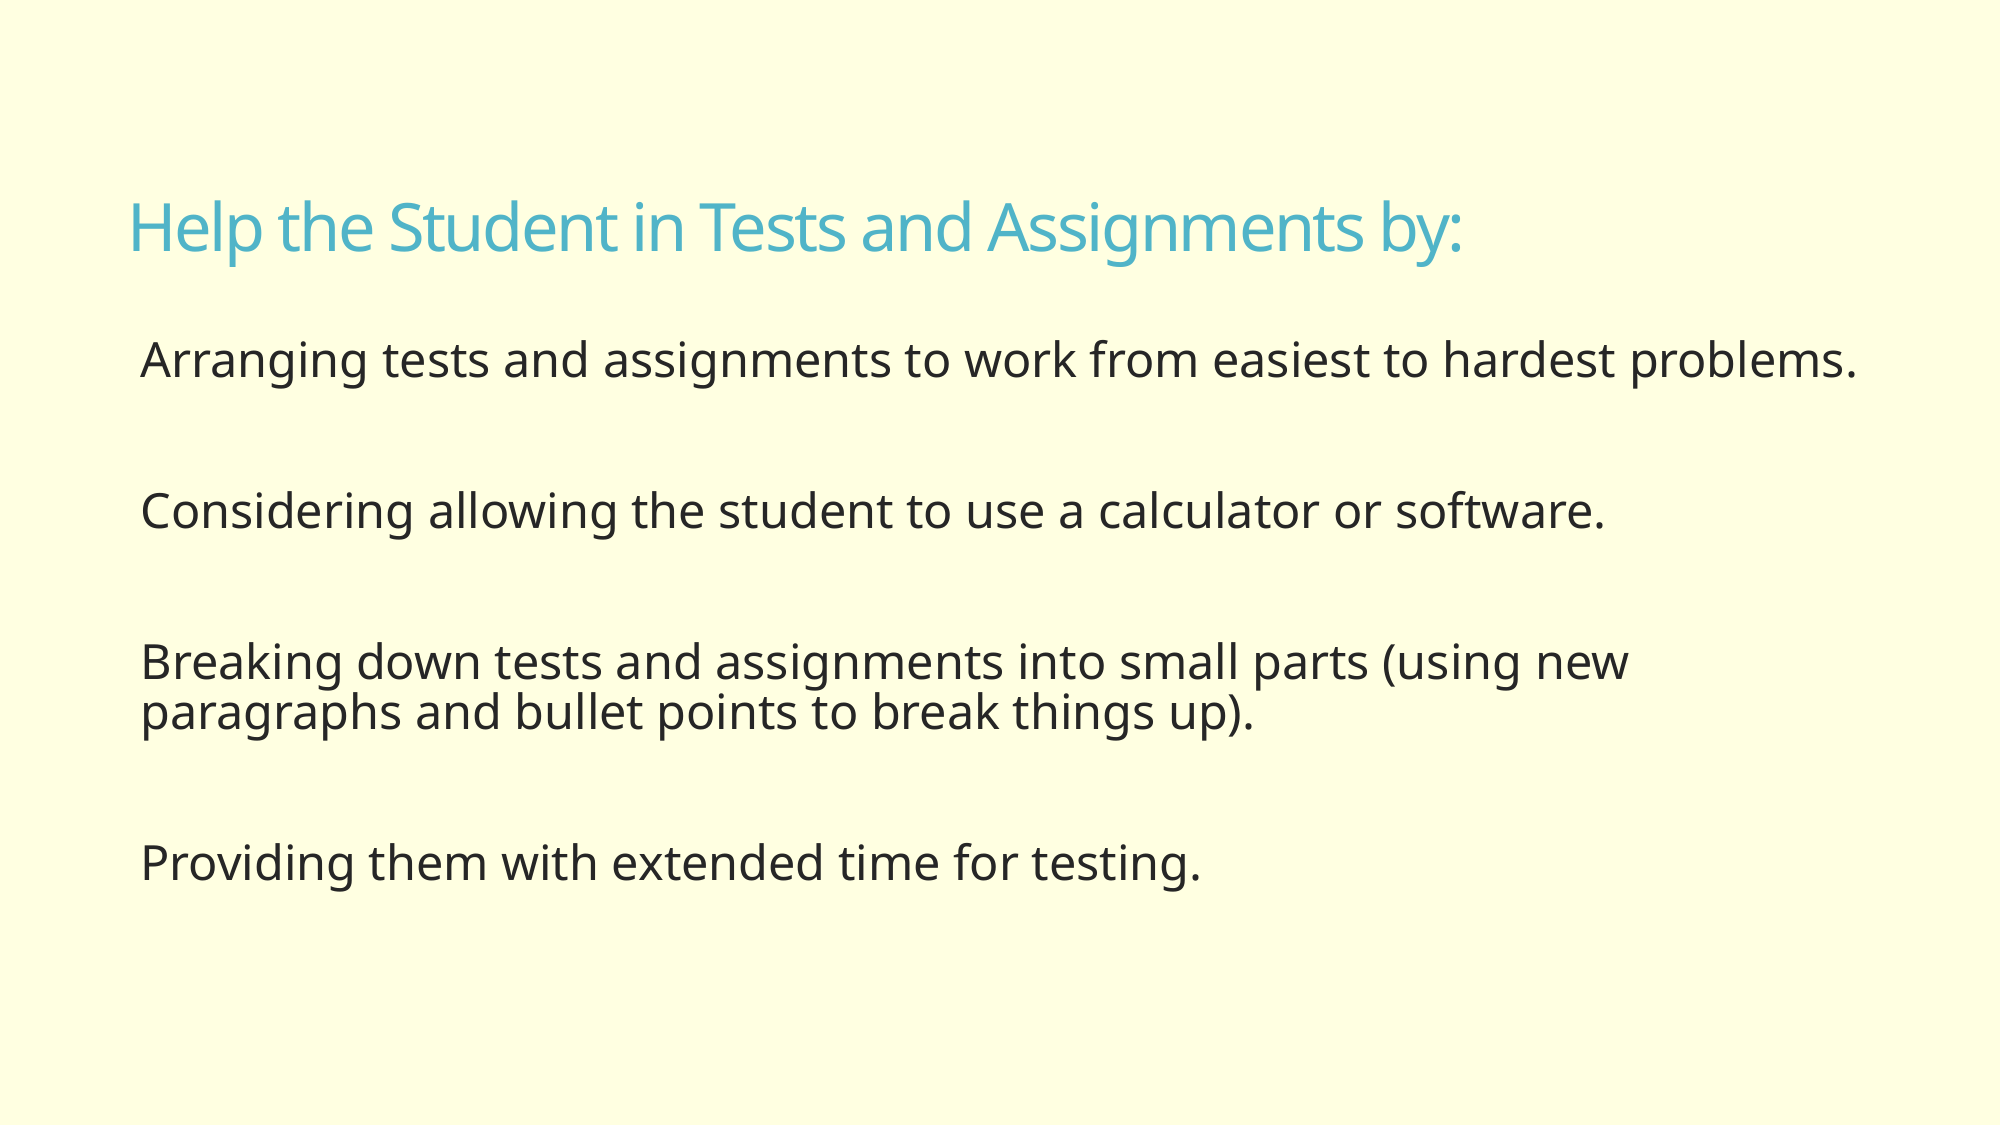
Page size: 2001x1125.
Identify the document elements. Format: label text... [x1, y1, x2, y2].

list Arranging tests and assignments to work from easiest to hardest problems. Considering allowing the student to use a calculator or software. Breaking down tests and assignments into small parts (using new paragraphs and bullet points to break things up). Providing them with extended time for testing. [111, 329, 1876, 948]
title Help the Student in Tests and Assignments by: [112, 125, 1888, 338]
